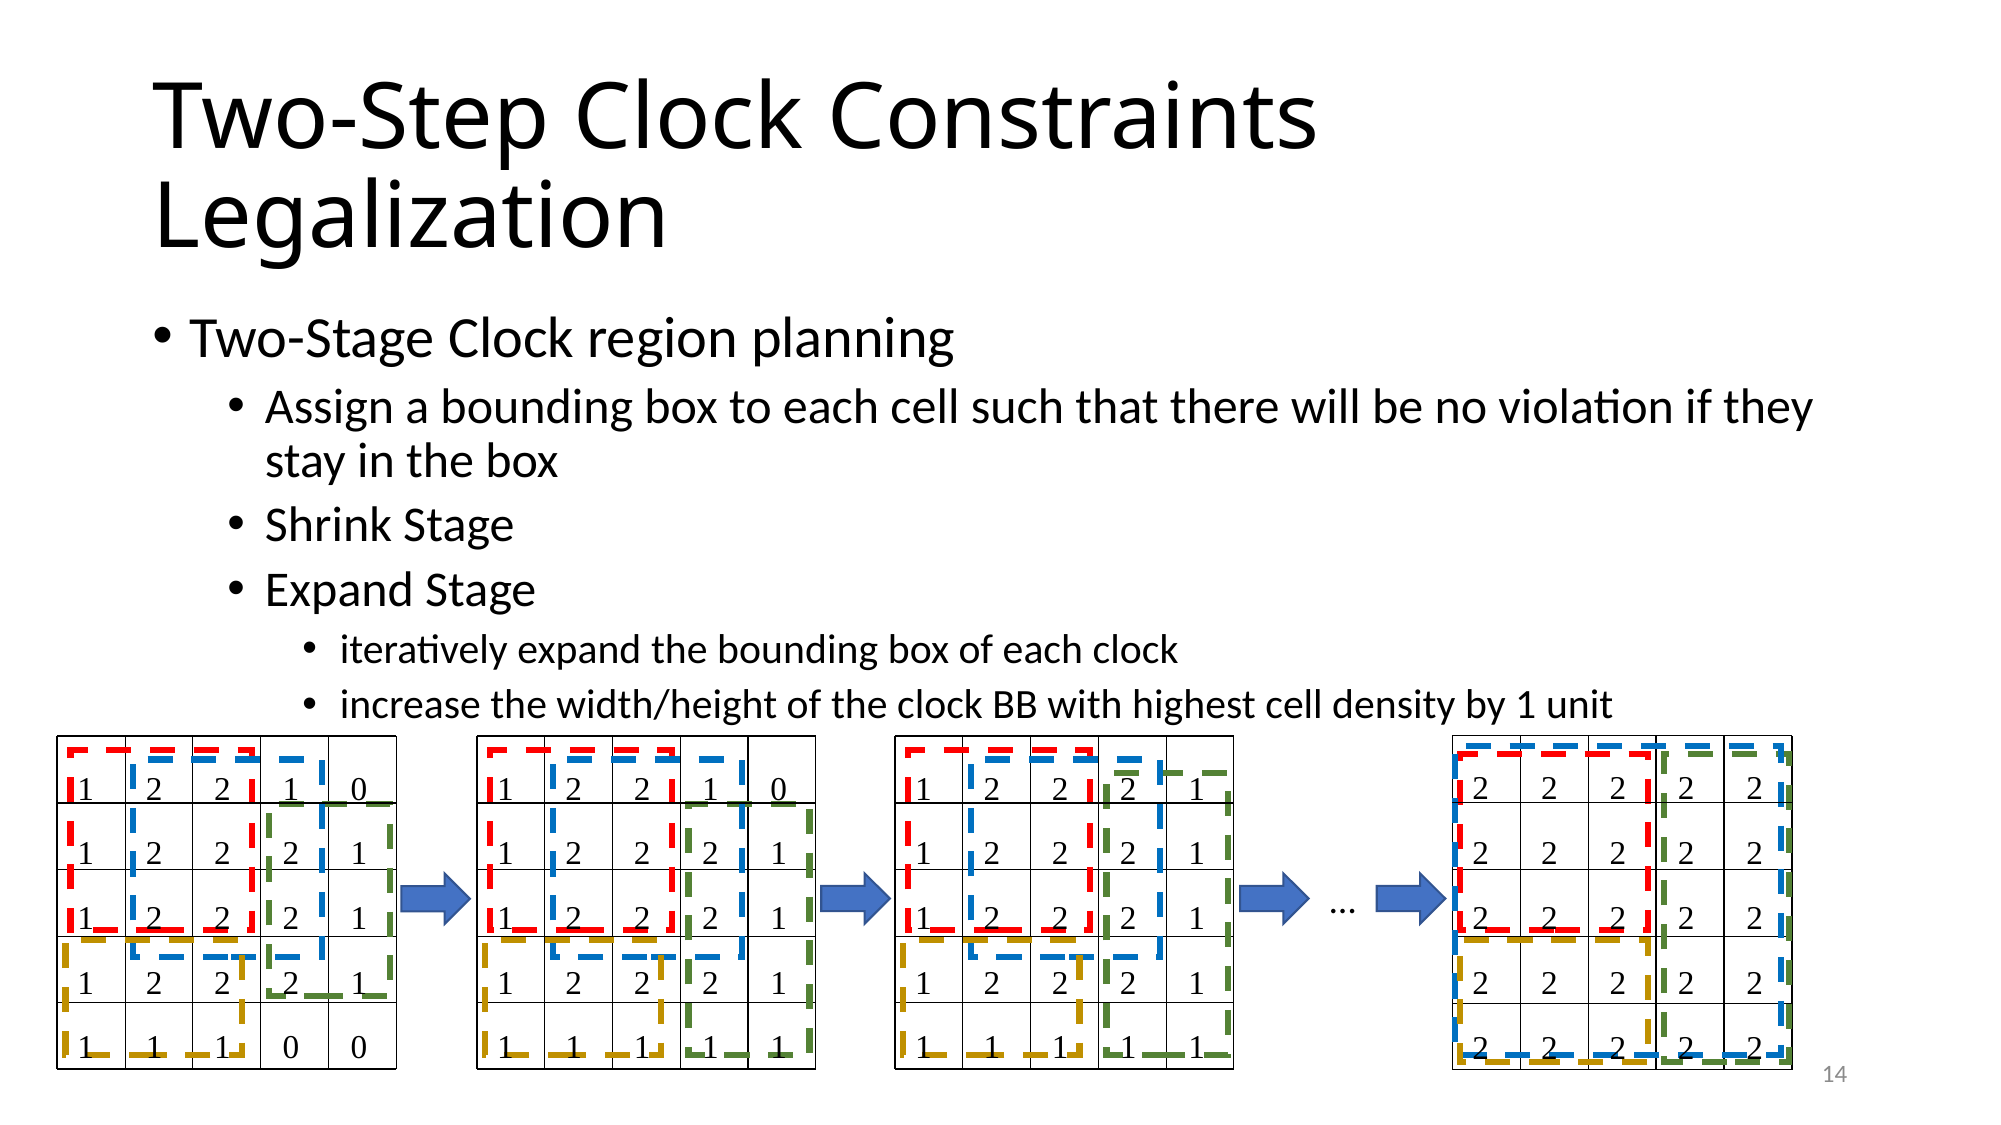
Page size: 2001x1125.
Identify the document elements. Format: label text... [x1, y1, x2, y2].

slide_number 14 [1412, 1042, 1863, 1103]
text_box [400, 870, 472, 927]
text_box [1452, 735, 1792, 1070]
text_box [1375, 870, 1447, 927]
text_box … [1315, 869, 1371, 929]
text_box [1239, 870, 1311, 927]
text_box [57, 736, 397, 1070]
text_box [820, 870, 892, 927]
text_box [894, 736, 1234, 1074]
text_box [476, 736, 816, 1074]
title Two-Step Clock Constraints Legalization [137, 59, 1863, 278]
list Two-Stage Clock region planning Assign a bounding box to each cell such that there will be no violation if they stay in the box Shrink Stage Expand Stage iteratively expand the bounding box of each clock increase the width/height of the clock BB with highest cell density by 1 unit [137, 299, 1863, 737]
